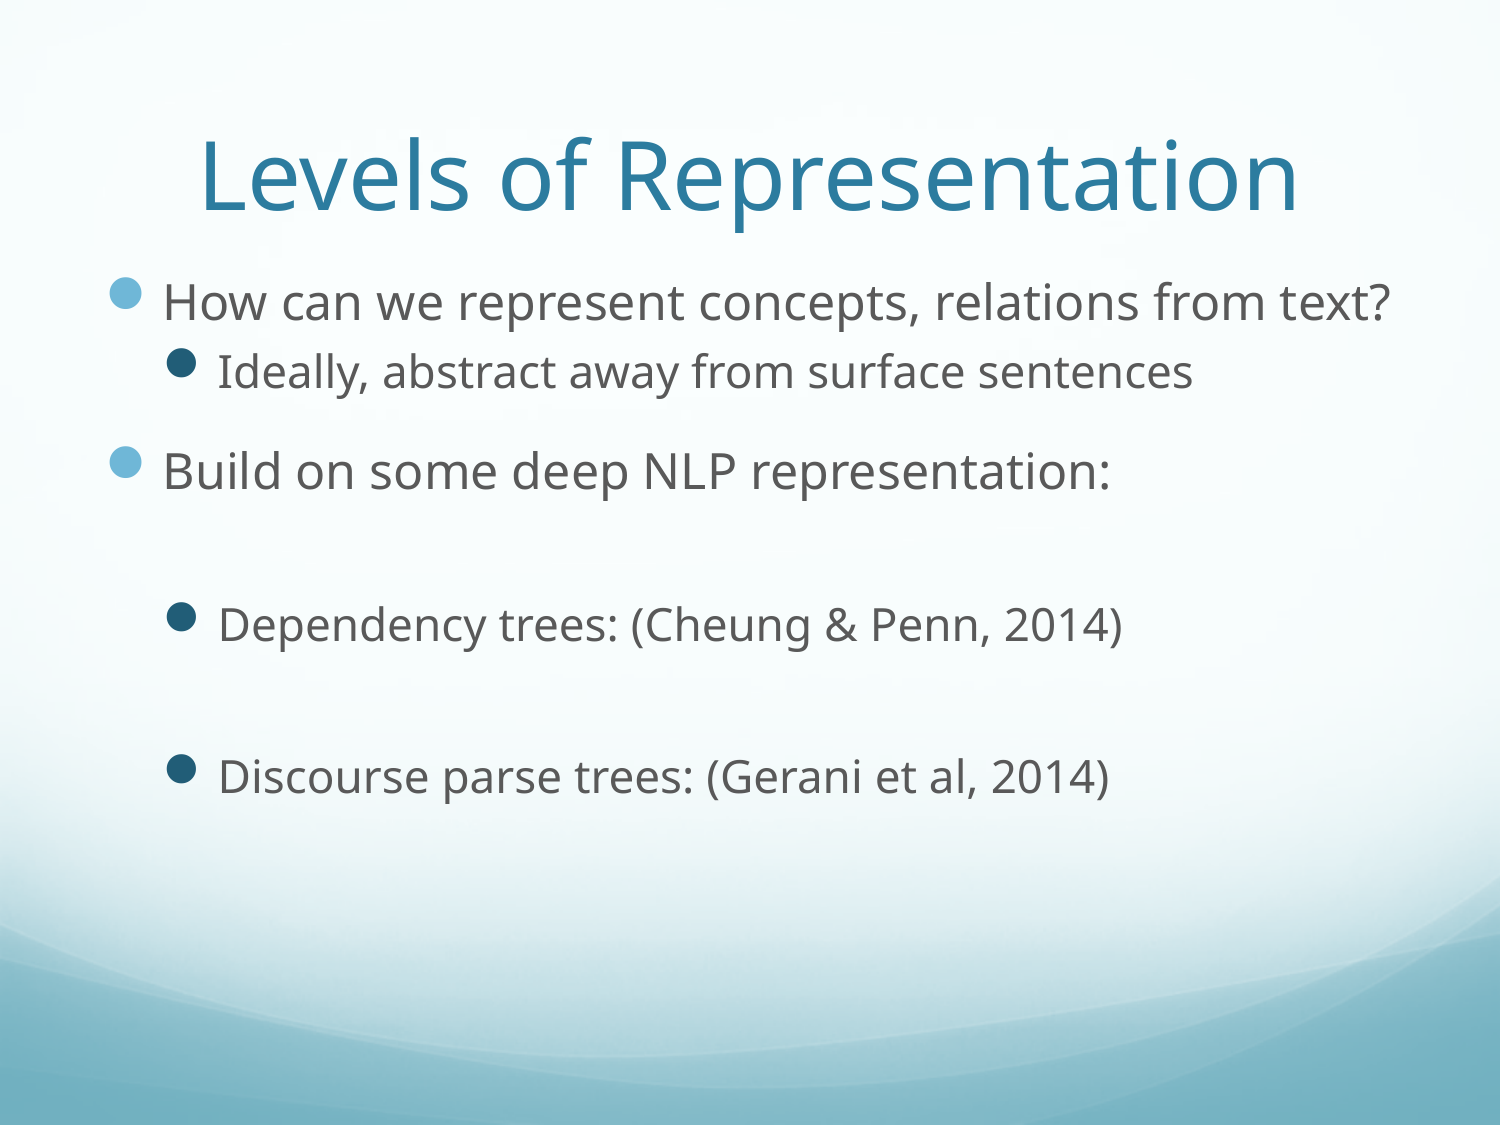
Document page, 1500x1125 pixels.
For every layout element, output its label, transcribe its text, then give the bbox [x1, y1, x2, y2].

list How can we represent concepts, relations from text? Ideally, abstract away from surface sentences Build on some deep NLP representation: Dependency trees: (Cheung & Penn, 2014) Discourse parse trees: (Gerani et al, 2014) [90, 262, 1444, 975]
title Levels of Representation [90, 17, 1410, 237]
